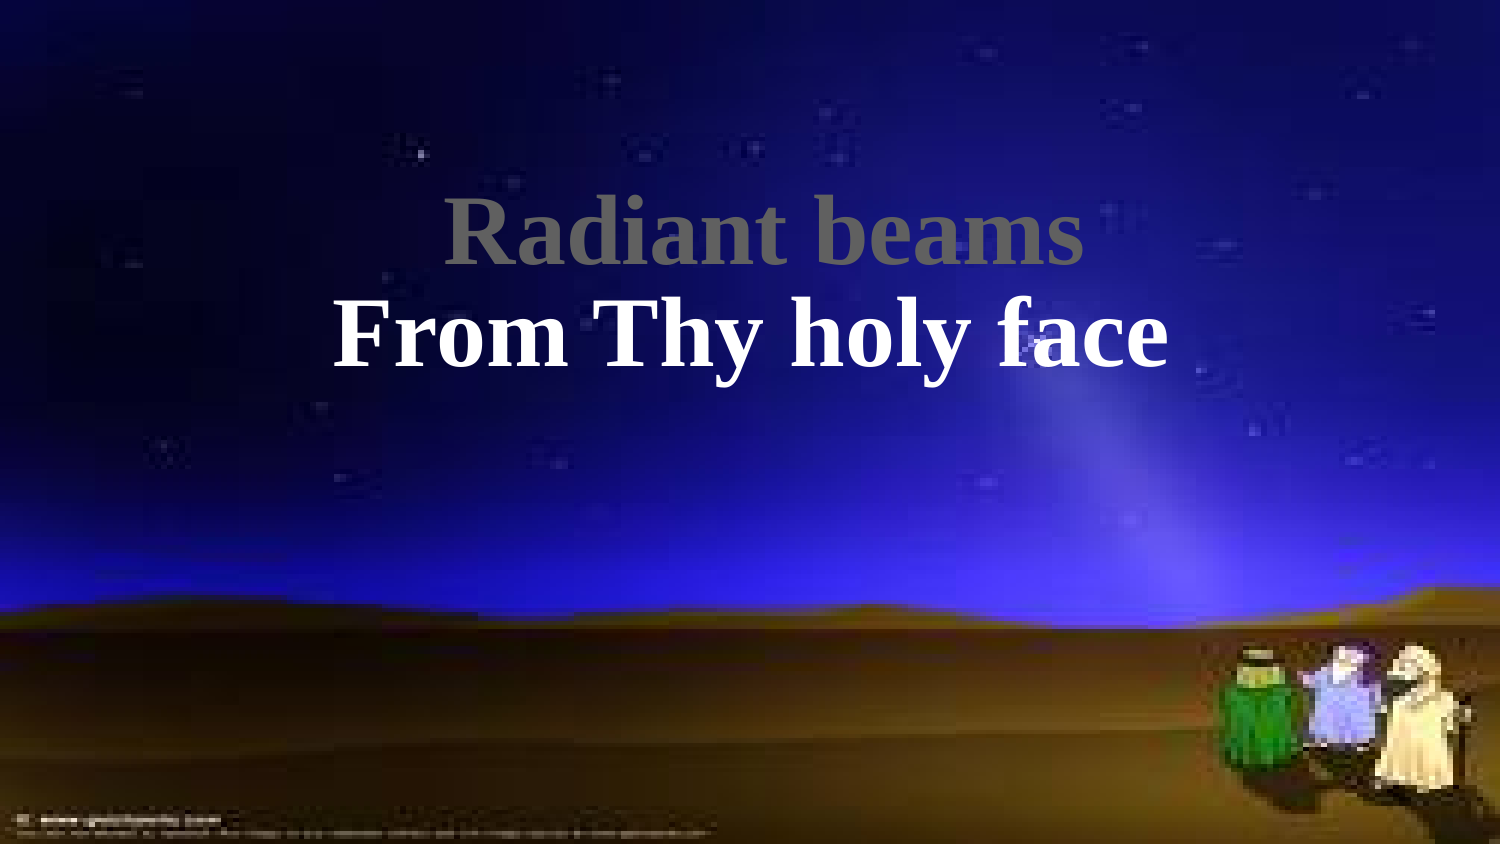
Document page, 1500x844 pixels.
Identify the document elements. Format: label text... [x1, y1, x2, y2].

text_box From Thy holy face [1, 259, 1500, 395]
picture [0, 0, 1500, 844]
text_box Radiant beams [4, 157, 1500, 259]
